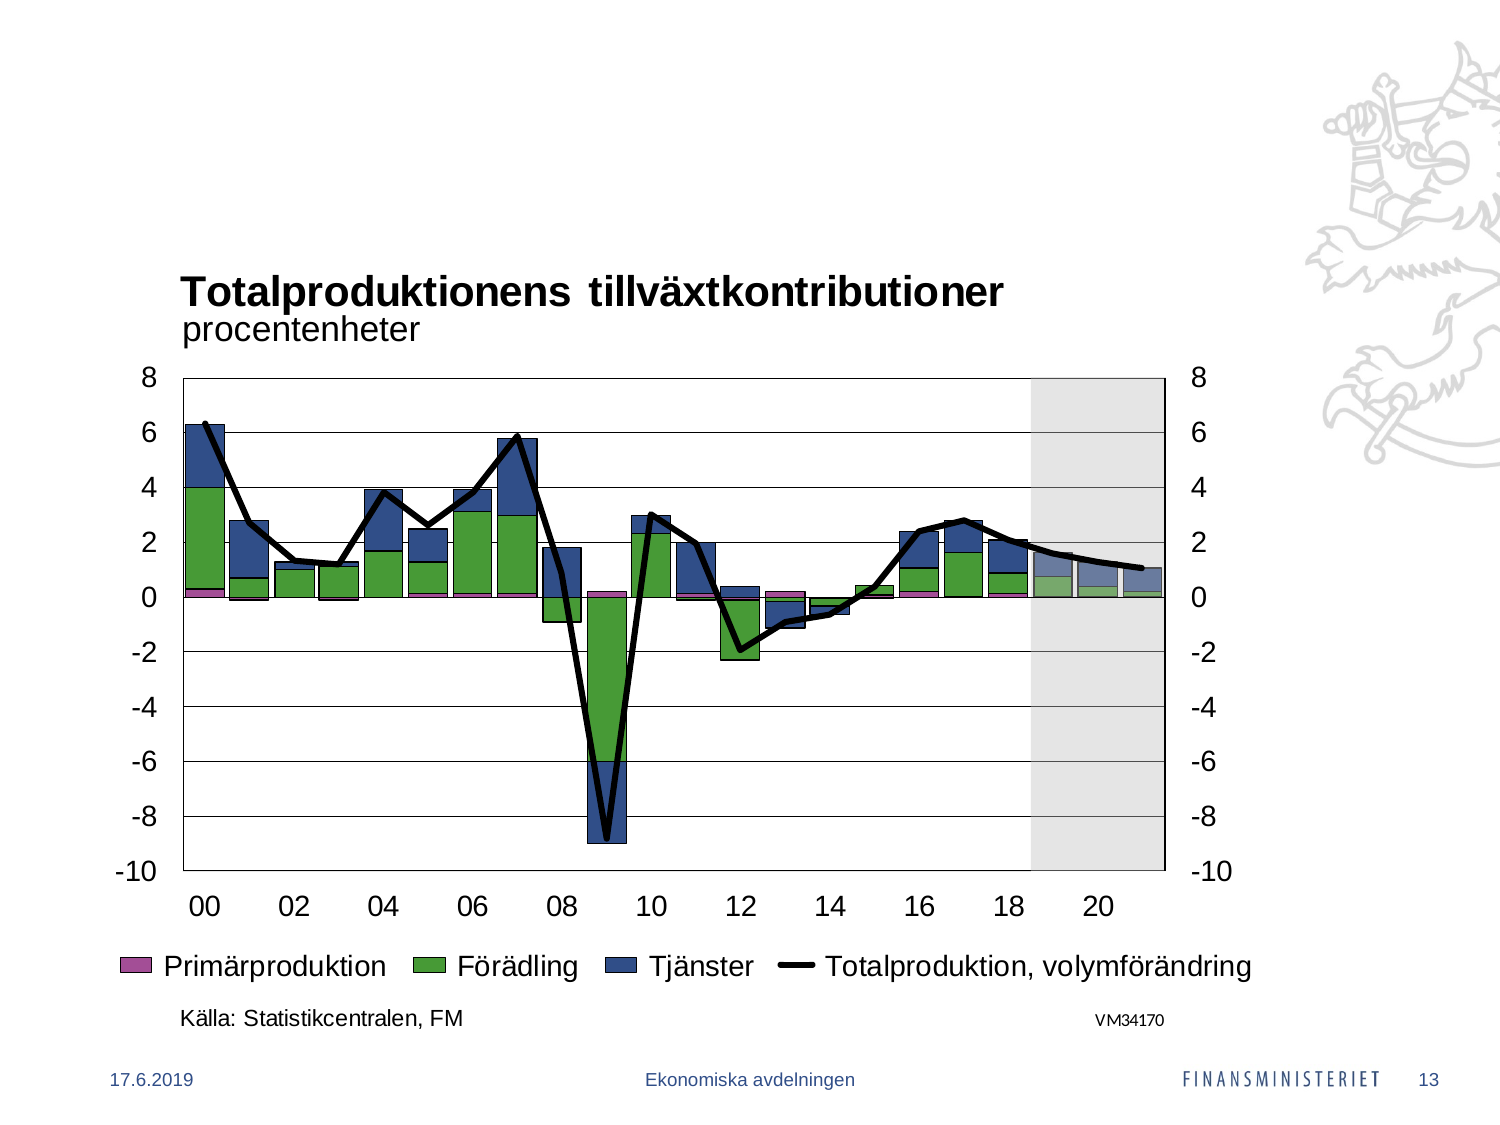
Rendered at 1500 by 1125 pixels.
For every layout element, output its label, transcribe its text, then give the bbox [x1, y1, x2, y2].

slide_number 13 [1376, 1054, 1455, 1103]
footer Ekonomiska avdelningen [512, 1054, 988, 1103]
picture [75, 0, 1500, 1046]
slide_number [94, 1054, 255, 1103]
picture [1106, 1064, 1376, 1093]
